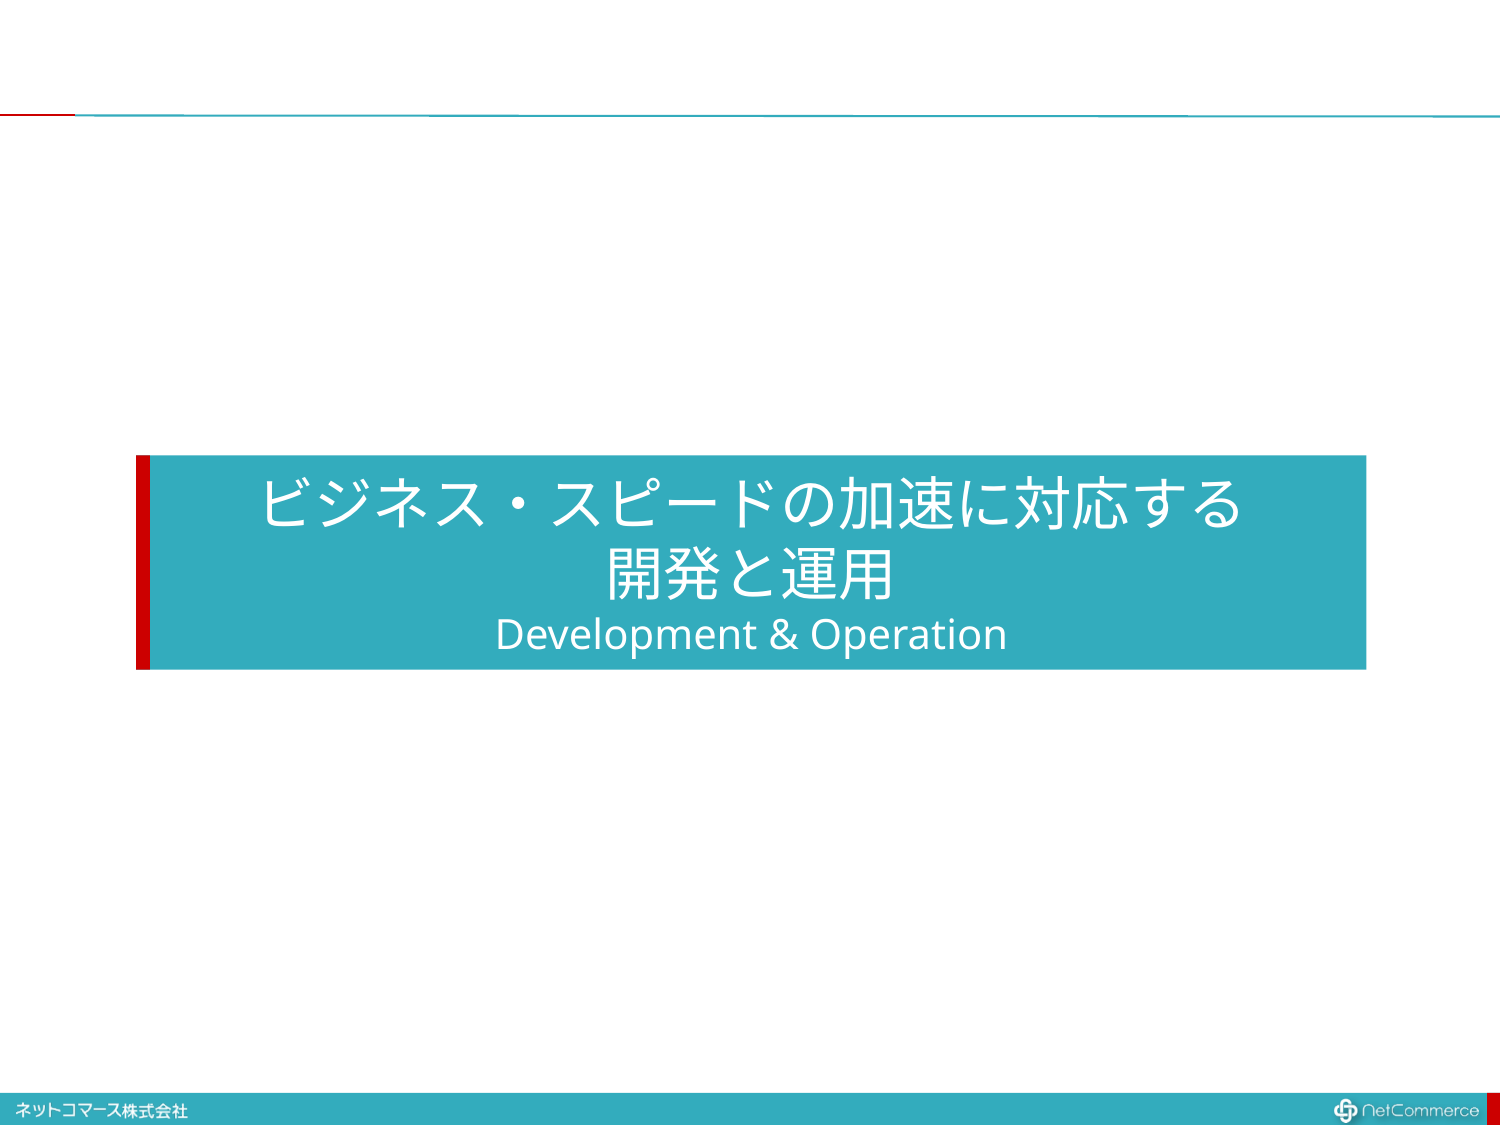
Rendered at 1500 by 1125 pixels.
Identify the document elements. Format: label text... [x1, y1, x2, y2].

picture [1333, 1097, 1479, 1123]
text_box [134, 453, 152, 672]
text_box ビジネス・スピードの加速に対応する 開発と運用 Development & Operation [152, 453, 1368, 672]
picture [16, 1101, 188, 1120]
